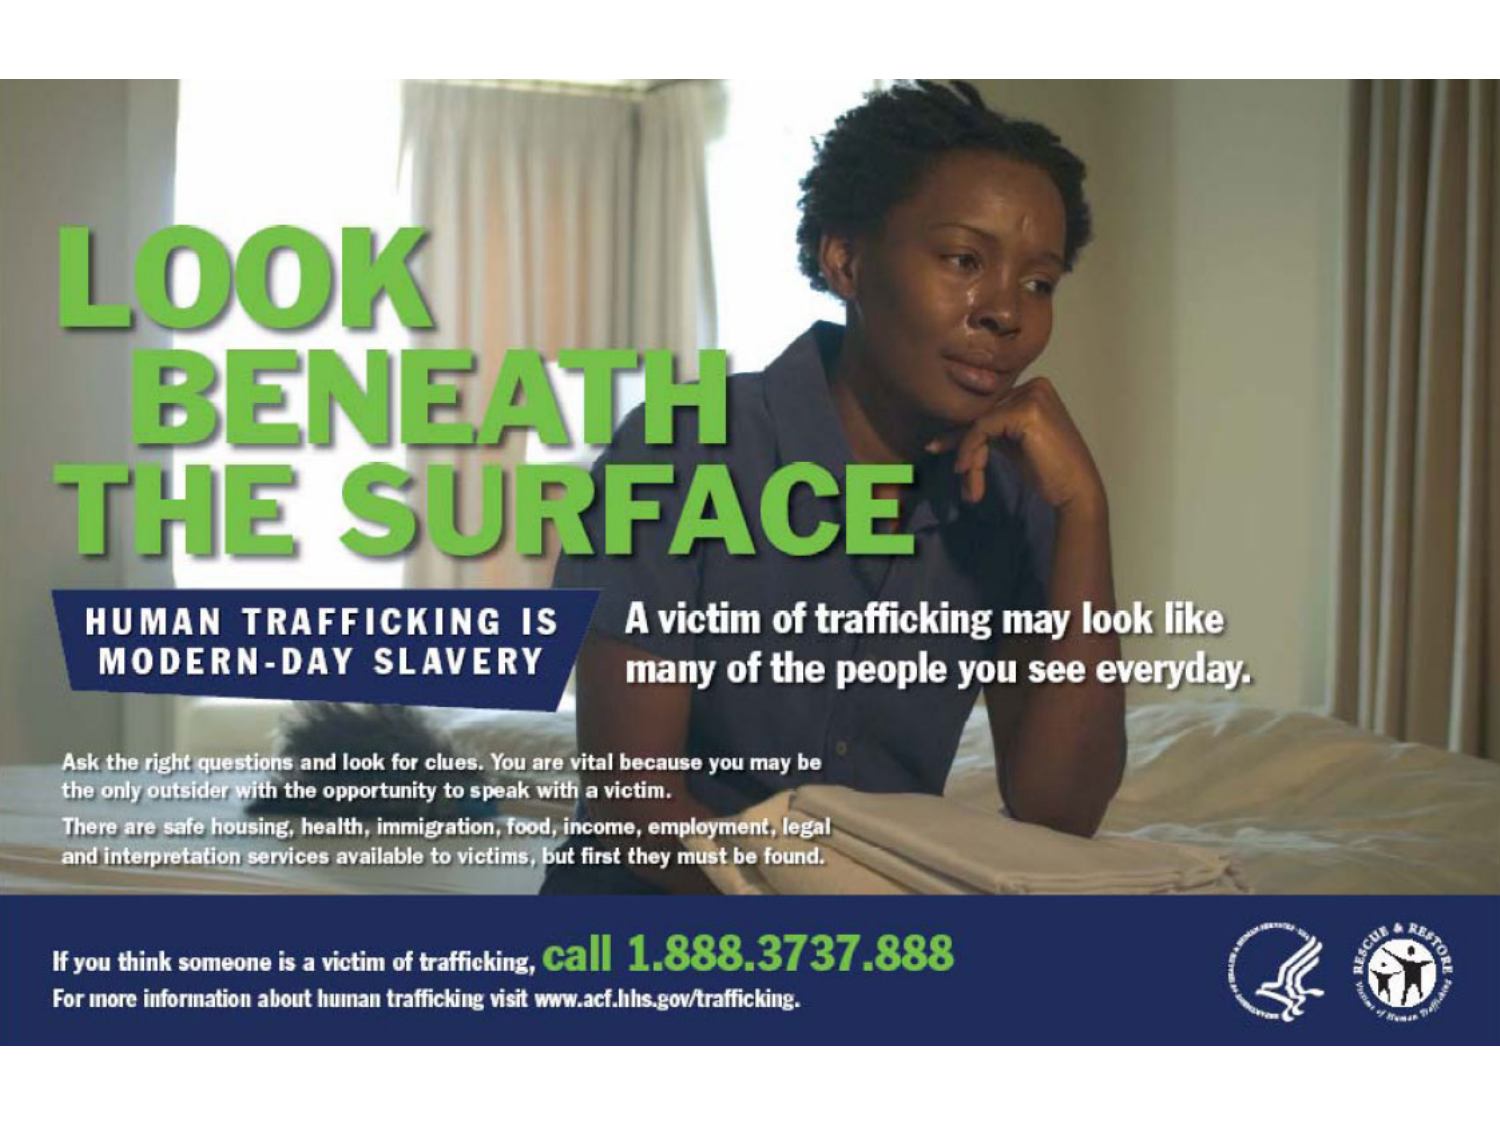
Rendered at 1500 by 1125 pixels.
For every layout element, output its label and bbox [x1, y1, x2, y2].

picture [0, 79, 1500, 1046]
